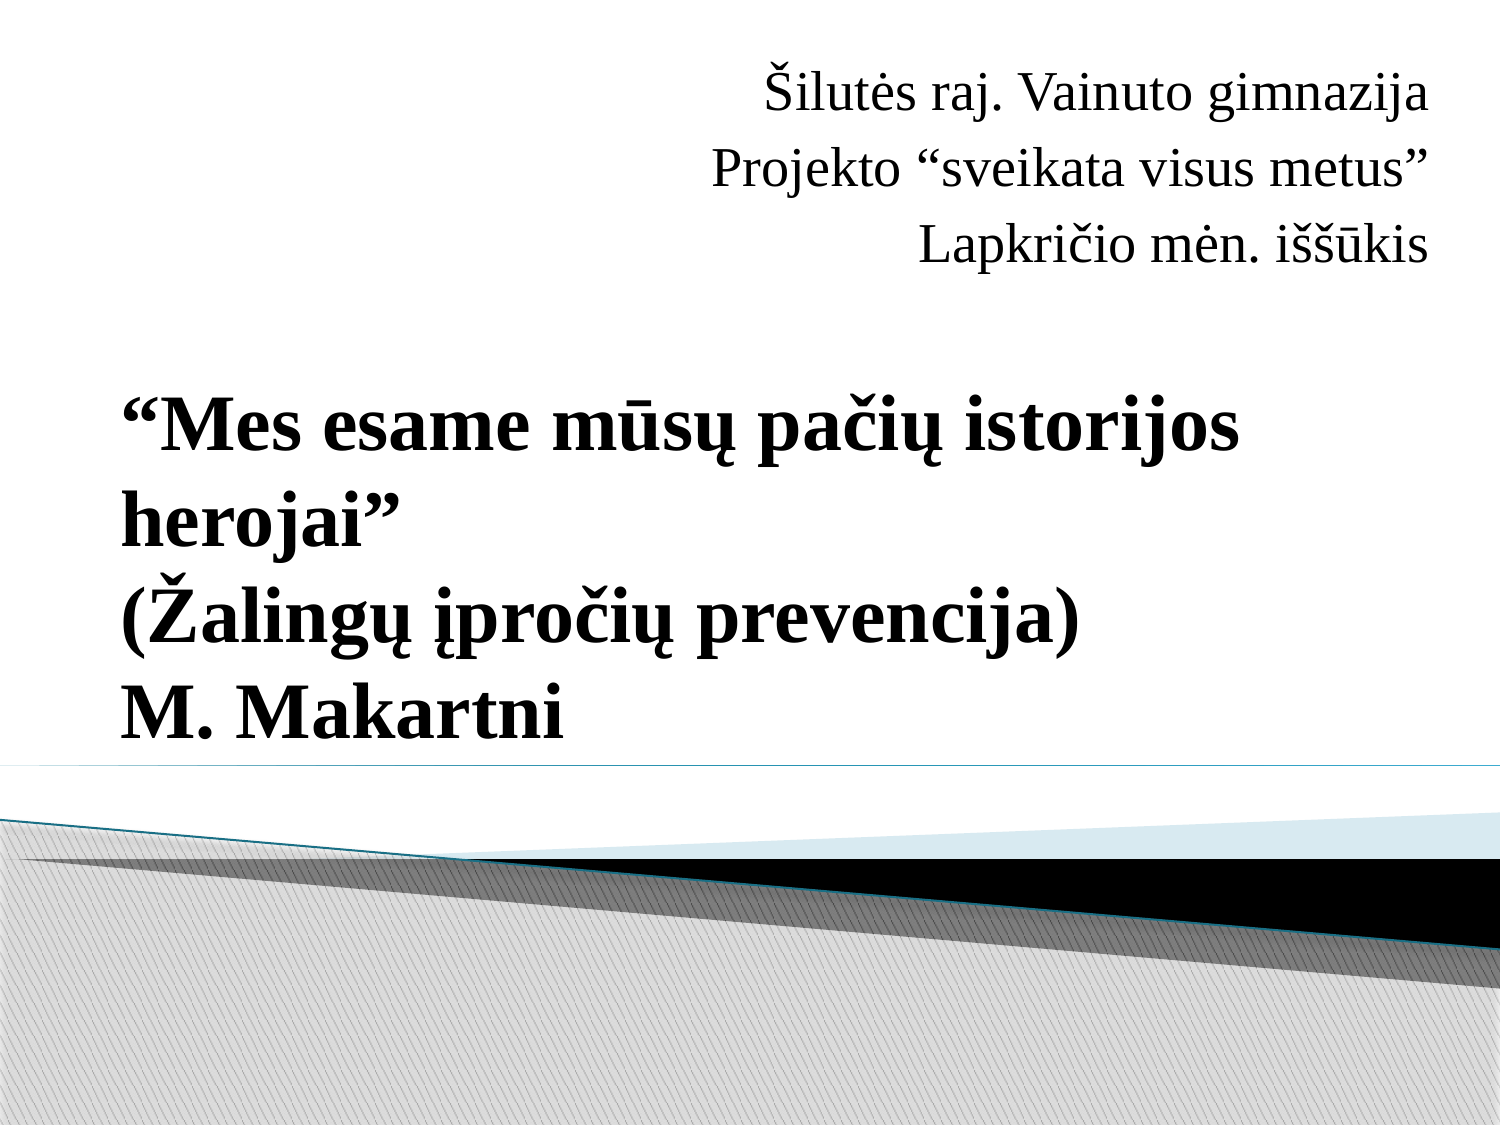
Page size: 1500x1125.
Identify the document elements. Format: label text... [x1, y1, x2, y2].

title “Mes esame mūsų pačių istorijos herojai” (Žalingų įpročių prevencija) M. Makartni [105, 363, 1381, 762]
picture [5, 859, 1500, 989]
subtitle Šilutės raj. Vainuto gimnazija Projekto “sveikata visus metus” Lapkričio mėn. iššūkis [398, 46, 1449, 335]
